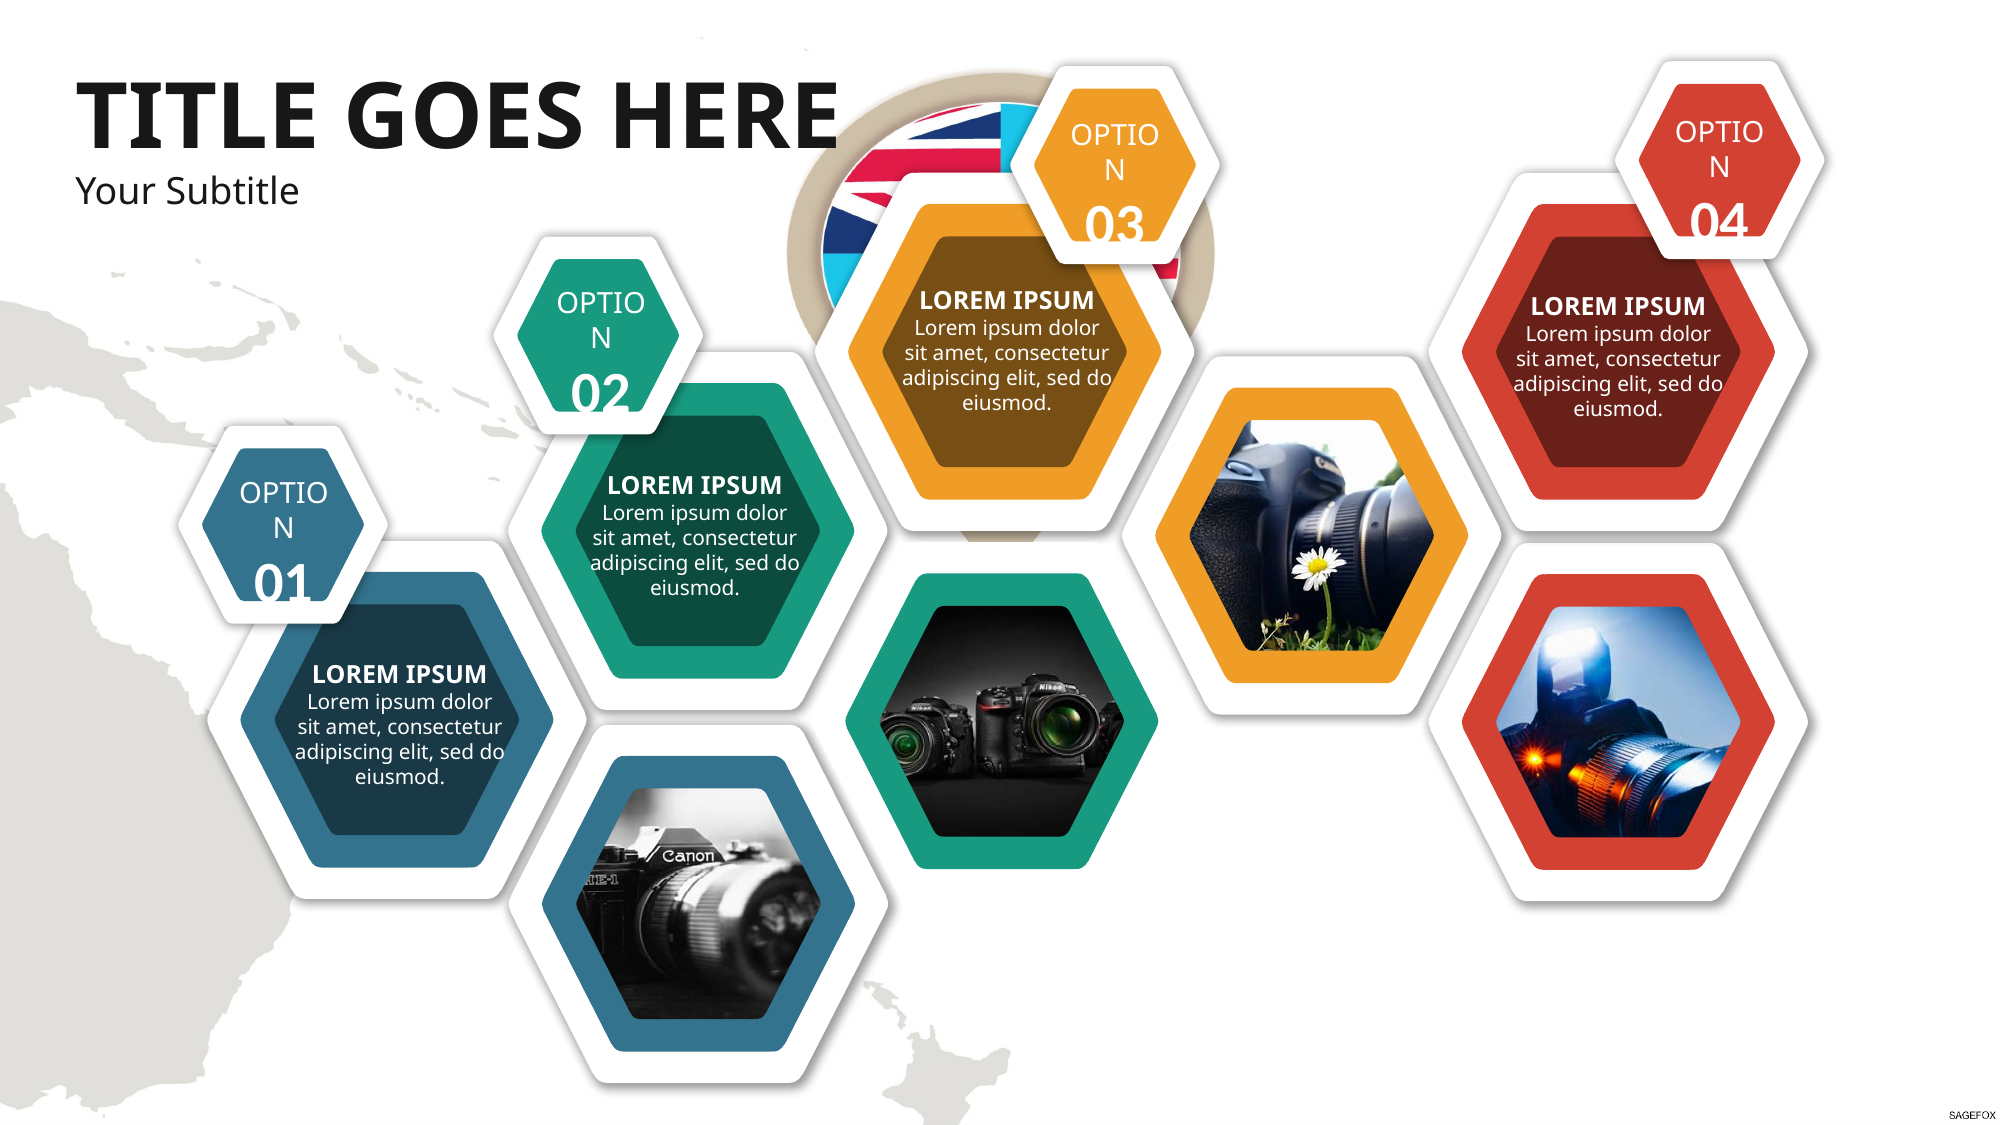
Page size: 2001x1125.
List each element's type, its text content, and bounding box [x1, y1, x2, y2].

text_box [812, 542, 1192, 901]
picture [1925, 0, 2001, 1125]
text_box TITLE GOES HERE Your Subtitle [60, 49, 1036, 220]
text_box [1122, 356, 1502, 715]
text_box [508, 724, 889, 1083]
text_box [1428, 542, 1808, 902]
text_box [1010, 66, 1220, 265]
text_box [207, 540, 587, 899]
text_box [1428, 172, 1808, 532]
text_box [508, 351, 888, 710]
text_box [814, 172, 1195, 531]
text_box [1615, 61, 1825, 260]
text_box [178, 425, 388, 624]
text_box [493, 236, 703, 435]
